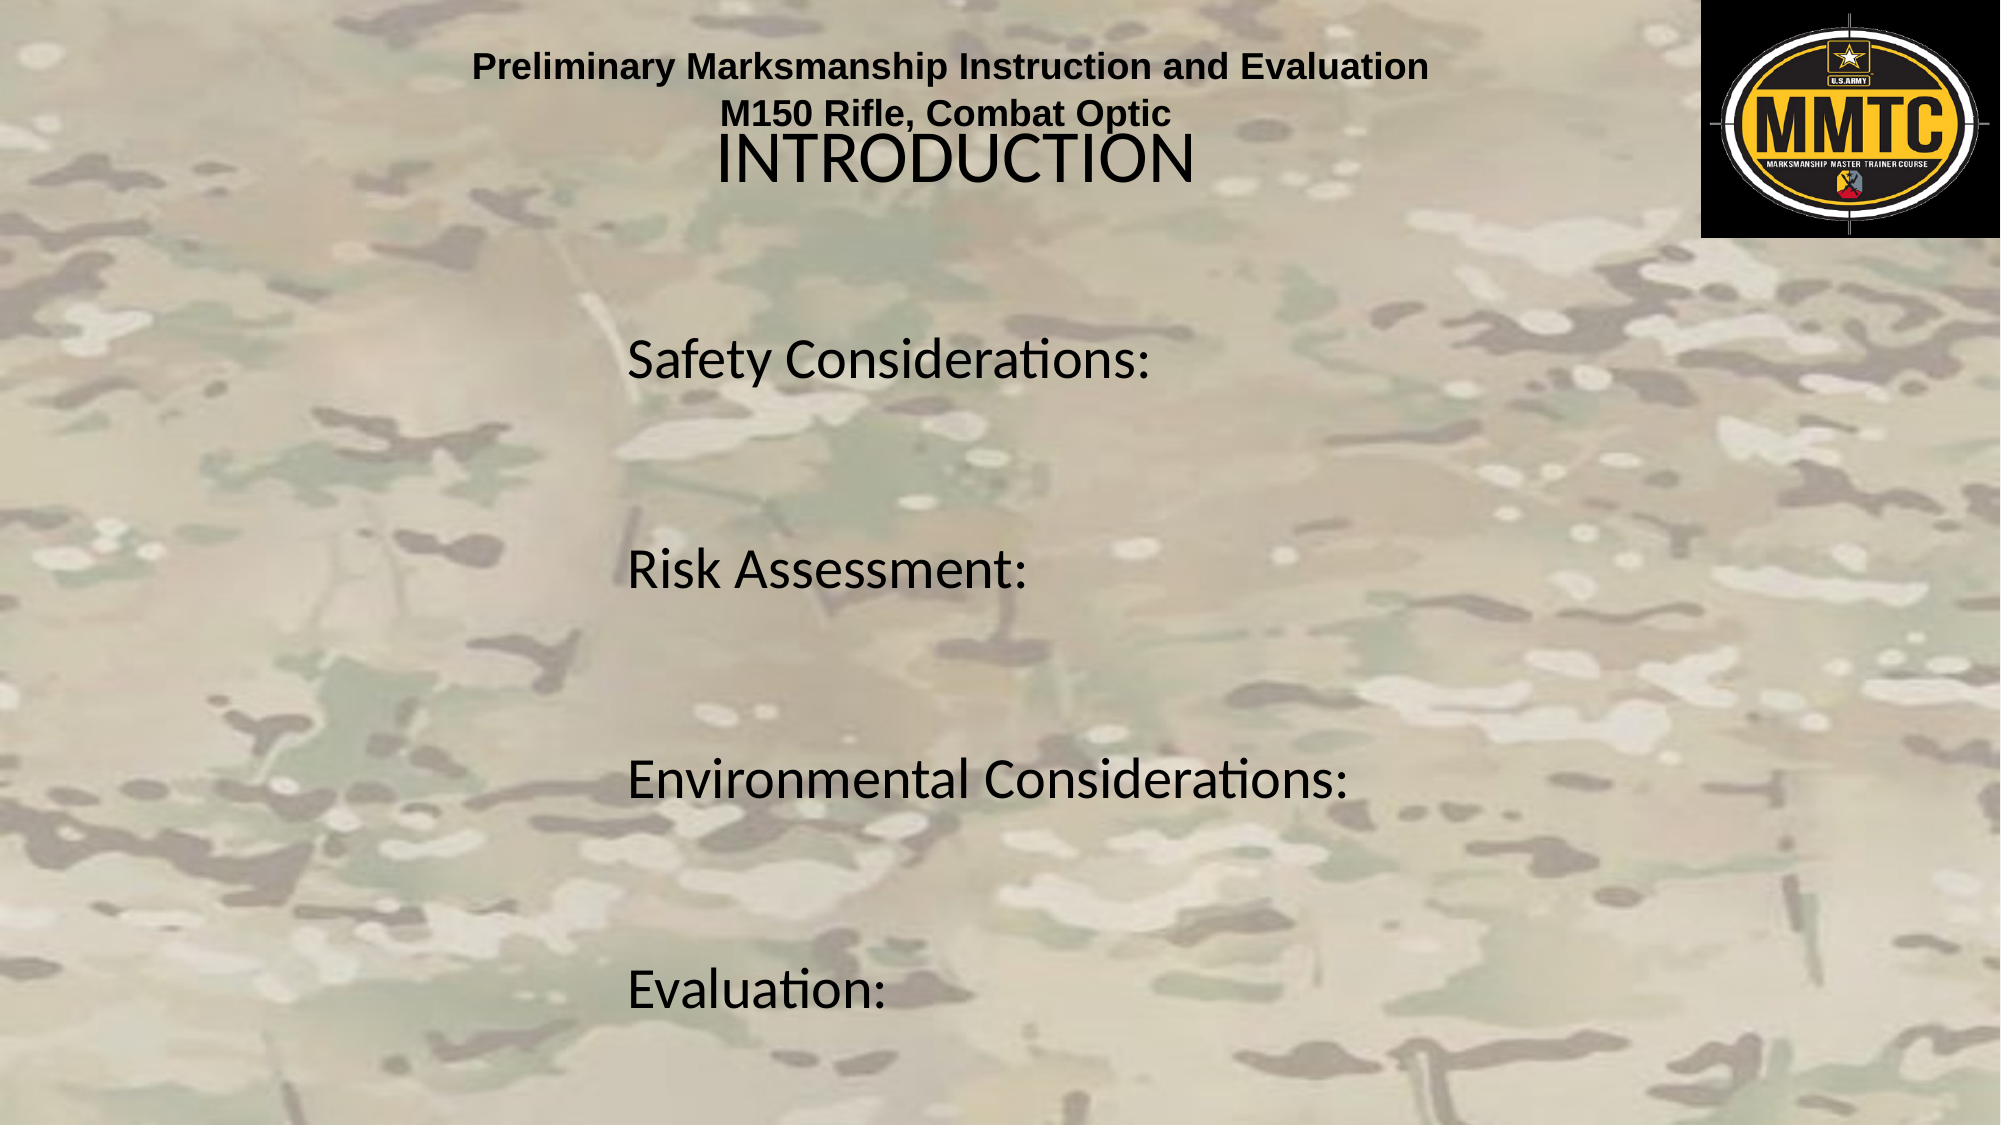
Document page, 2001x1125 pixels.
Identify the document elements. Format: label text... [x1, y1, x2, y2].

text_box INTRODUCTION [474, 99, 1438, 205]
text_box Safety Considerations: Risk Assessment: Environmental Considerations: Evaluation: [612, 312, 1375, 1098]
picture [0, 0, 2001, 1125]
